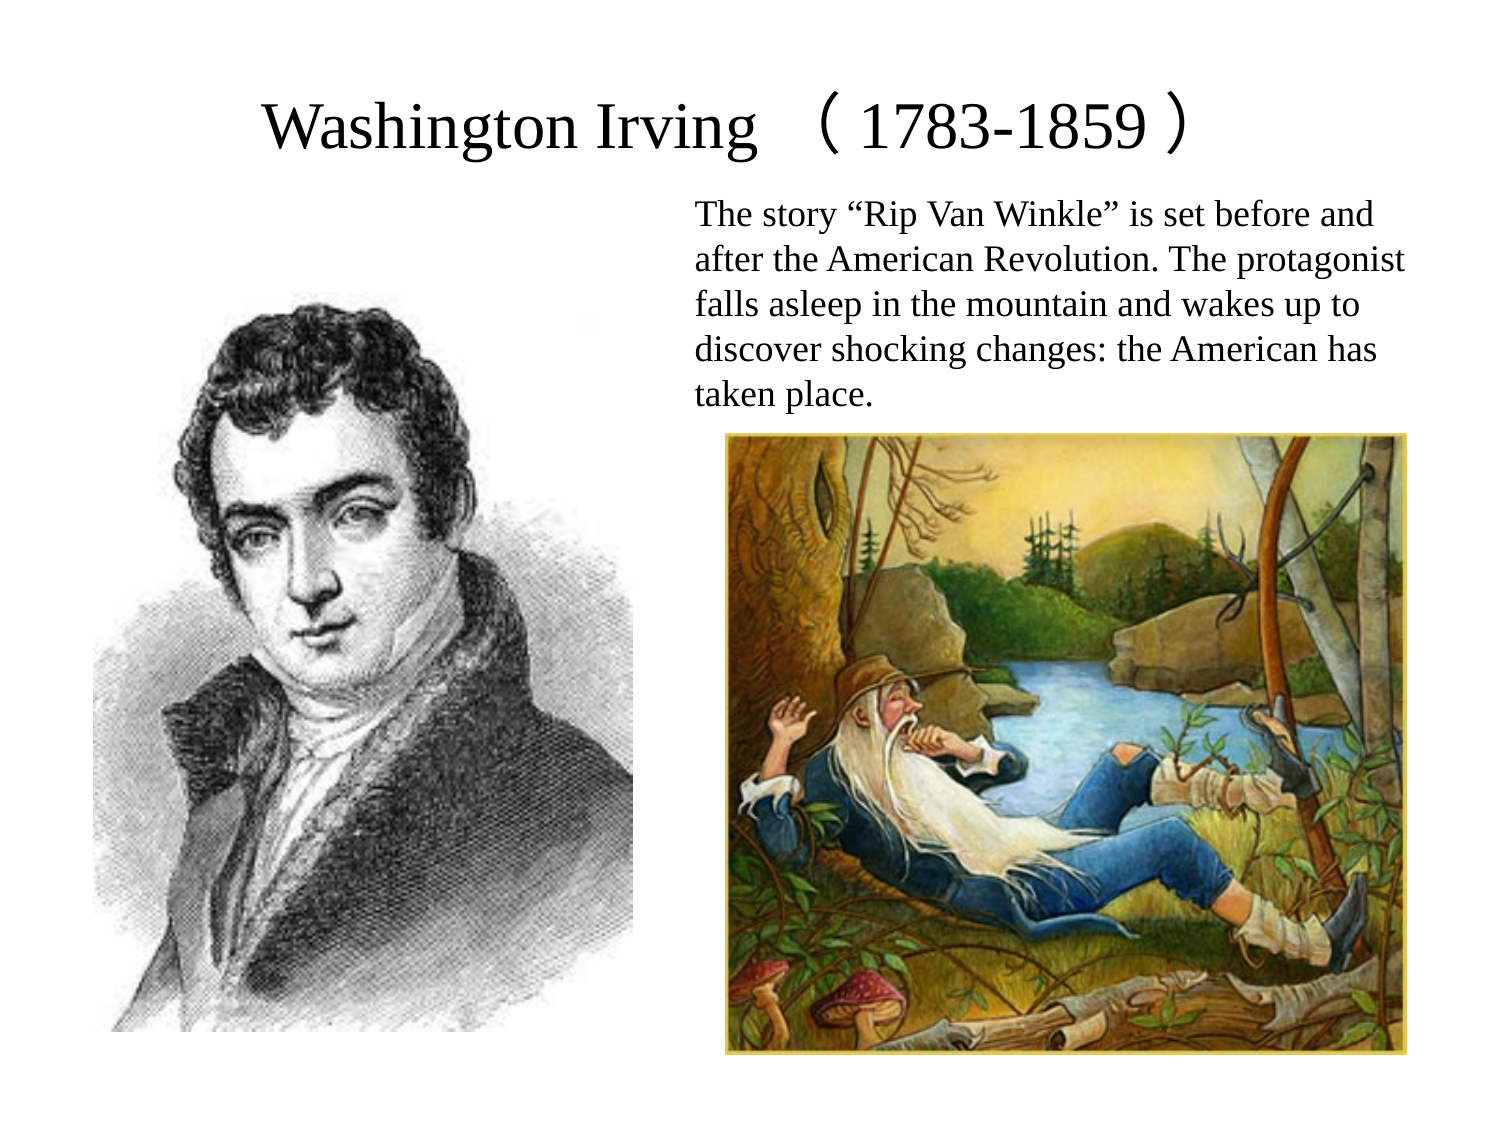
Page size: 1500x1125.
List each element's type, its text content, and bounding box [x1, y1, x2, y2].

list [725, 433, 1407, 1055]
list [93, 292, 633, 1032]
list The story “Rip Van Winkle” is set before and after the American Revolution. The protagonist falls asleep in the mountain and wakes up to discover shocking changes: the American has taken place. [679, 199, 1425, 422]
title Washington Irving（1783-1859） [75, 45, 1418, 200]
